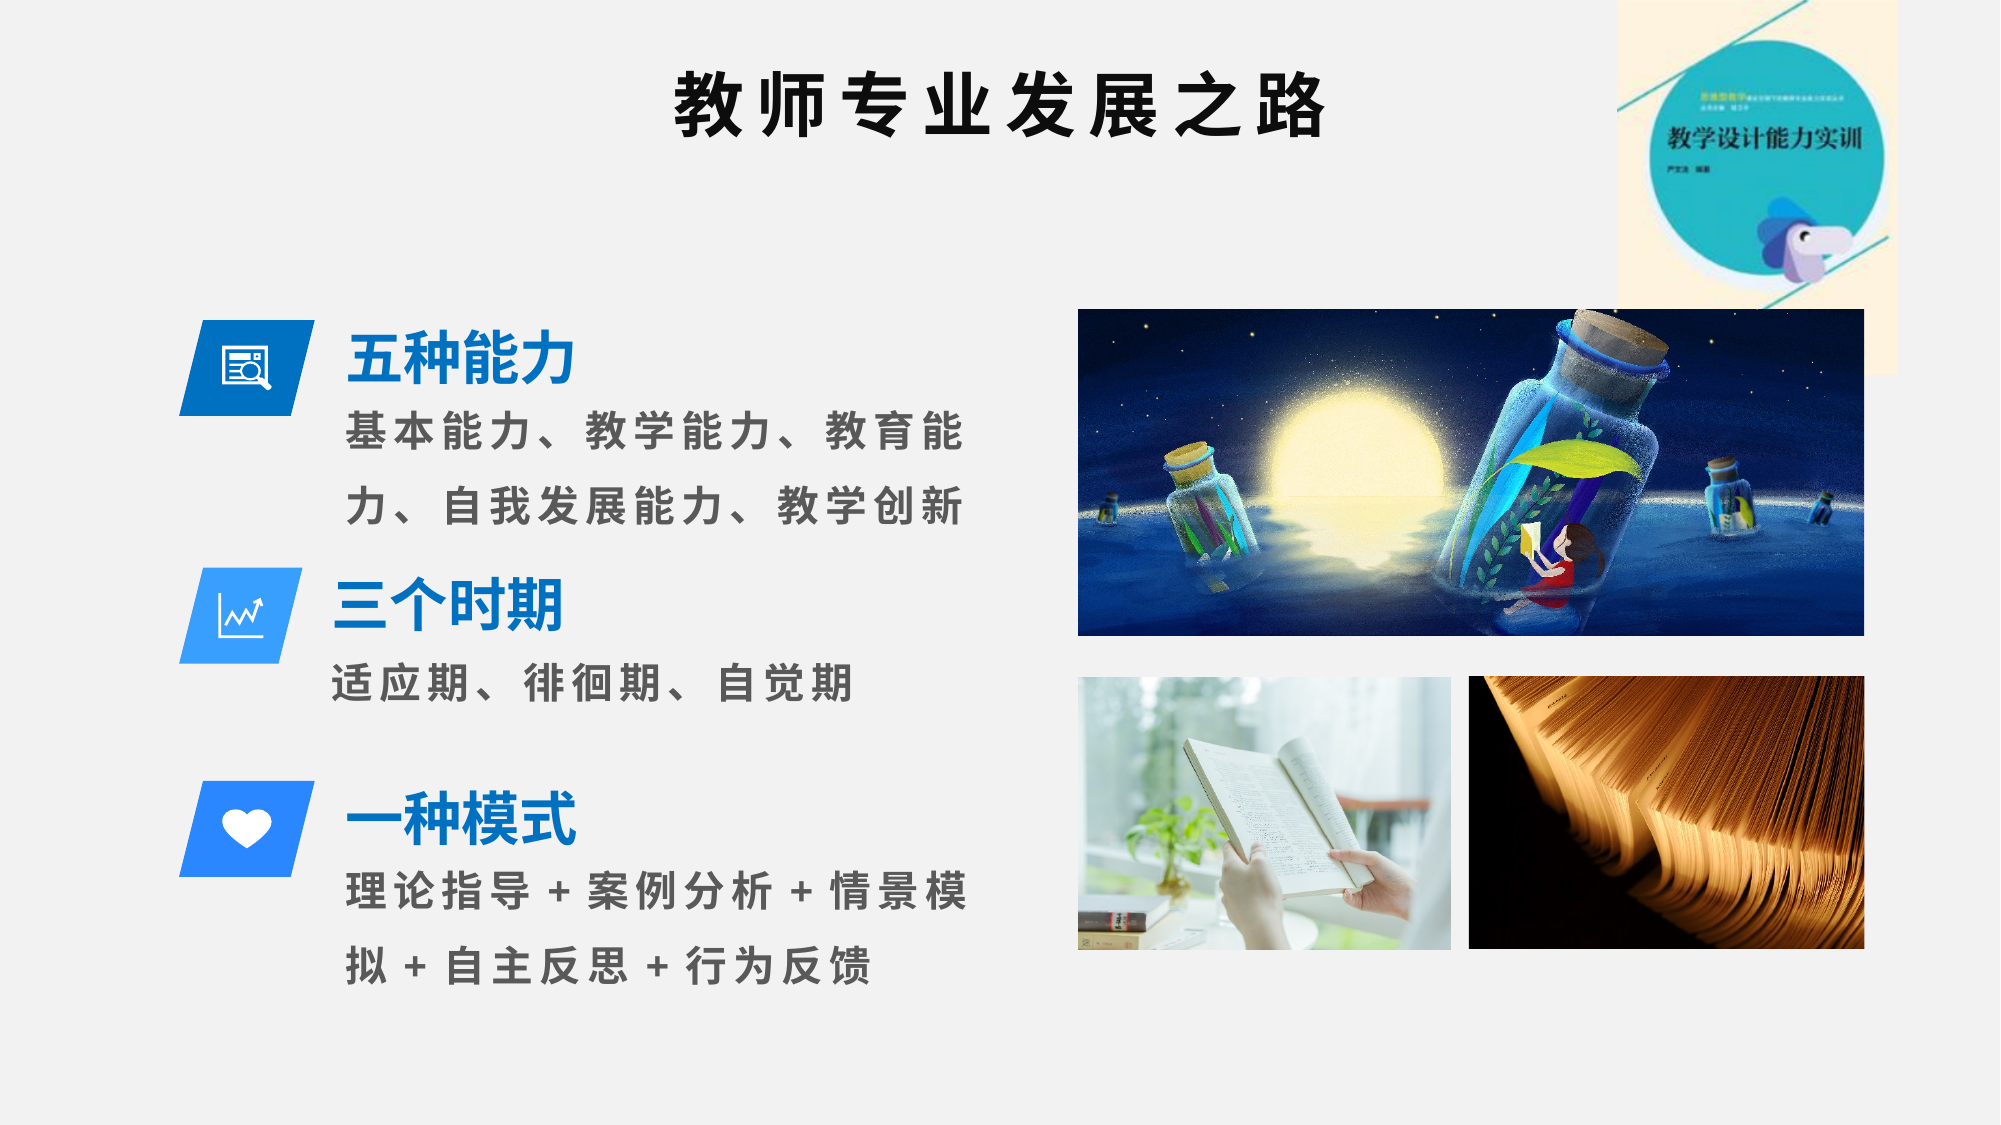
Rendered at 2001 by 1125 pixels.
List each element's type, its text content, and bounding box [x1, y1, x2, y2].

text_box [179, 299, 1006, 539]
picture [1078, 0, 1897, 636]
picture [1078, 677, 1451, 950]
text_box 教师专业发展之路 [565, 53, 1435, 153]
picture [1468, 676, 1865, 949]
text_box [179, 547, 931, 716]
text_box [179, 760, 1006, 1000]
